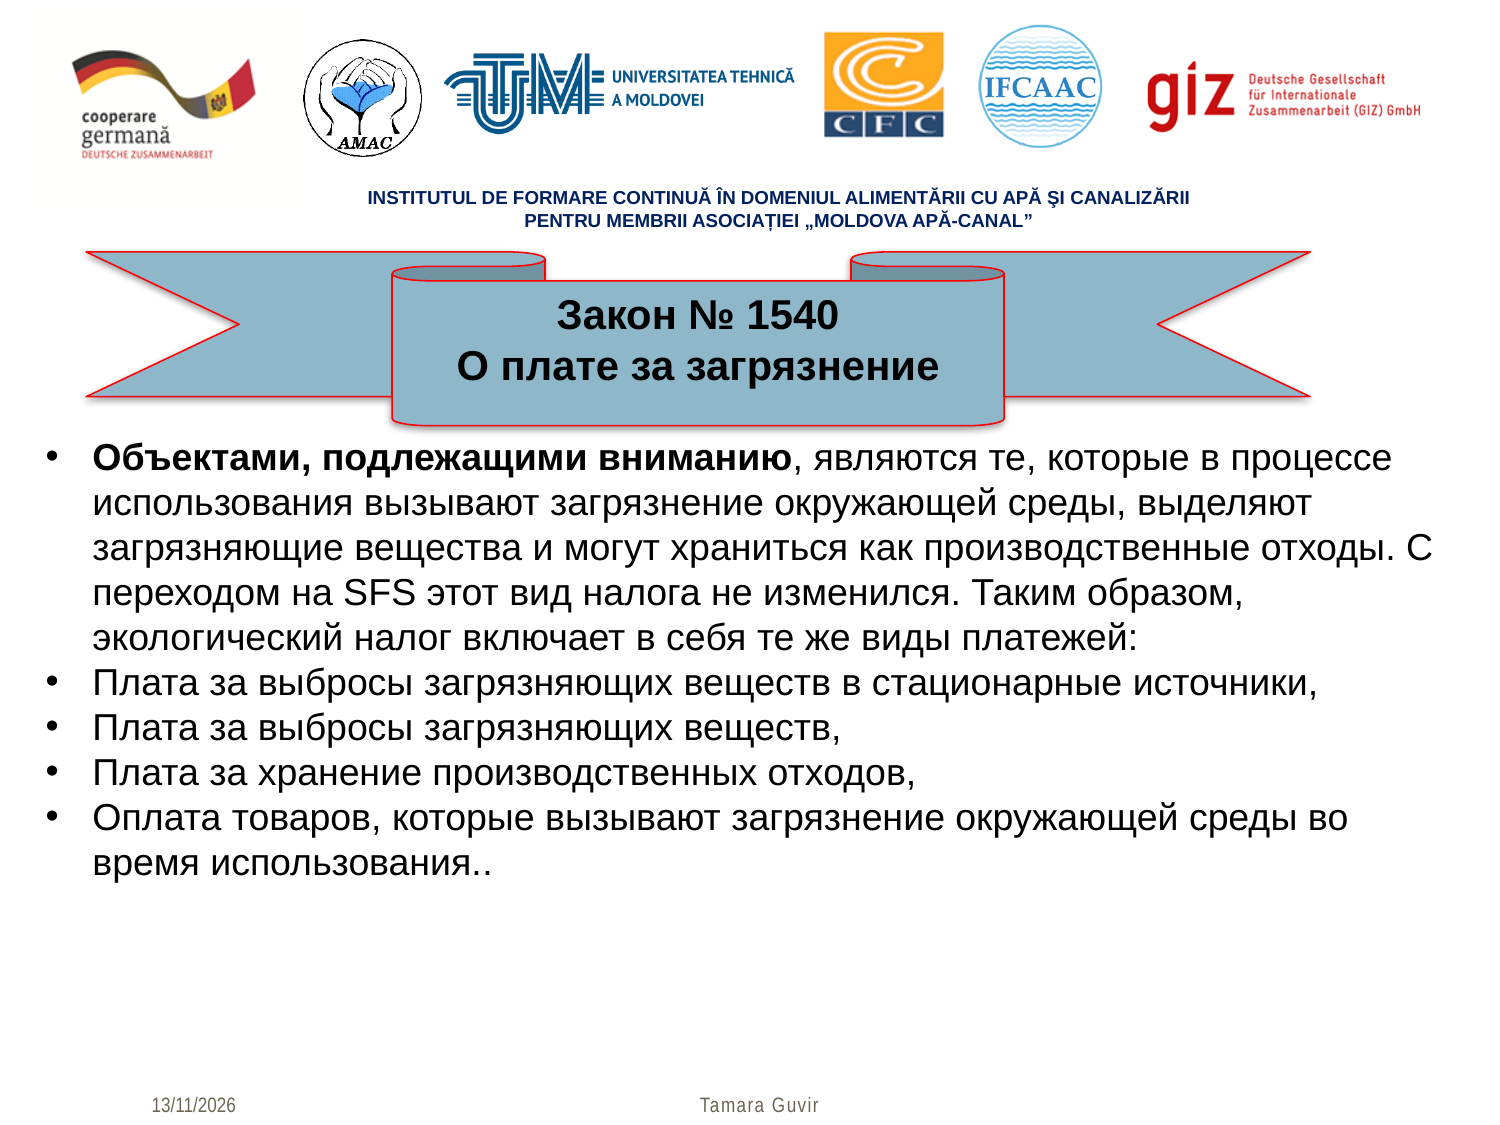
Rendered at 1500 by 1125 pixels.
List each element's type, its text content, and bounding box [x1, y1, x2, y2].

picture [303, 38, 422, 158]
picture [31, 7, 300, 213]
text_box INSTITUTUL DE FORMARE CONTINUĂ ÎN DOMENIUL ALIMENTĂRII CU APĂ ŞI CANALIZĂRII PENTRU MEMBRII ASOCIAȚIEI „MOLDOVA APĂ-CANAL” [190, 128, 1366, 235]
footer Tamara Guvir [478, 1084, 1040, 1125]
text_box Закон № 1540 О плате за загрязнение [85, 251, 1312, 425]
picture [434, 47, 800, 140]
text_box [30, 235, 1434, 425]
picture [1136, 55, 1435, 147]
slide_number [136, 1084, 350, 1125]
picture [822, 23, 948, 149]
picture [970, 16, 1109, 154]
text_box Объектами, подлежащими вниманию, являются те, которые в процессе использования вызывают загрязнение окружающей среды, выделяют загрязняющие вещества и могут храниться как производственные отходы. С переходом на SFS этот вид налога не изменился. Таким образом, экологический налог включает в себя те же виды платежей: Плата за выбросы загрязняющих веществ в стационарные источники, Плата за выбросы загрязняющих веществ, Плата за хранение производственных отходов, Оплата товаров, которые вызывают загрязнение окружающей среды во время использования.. [30, 425, 1450, 891]
